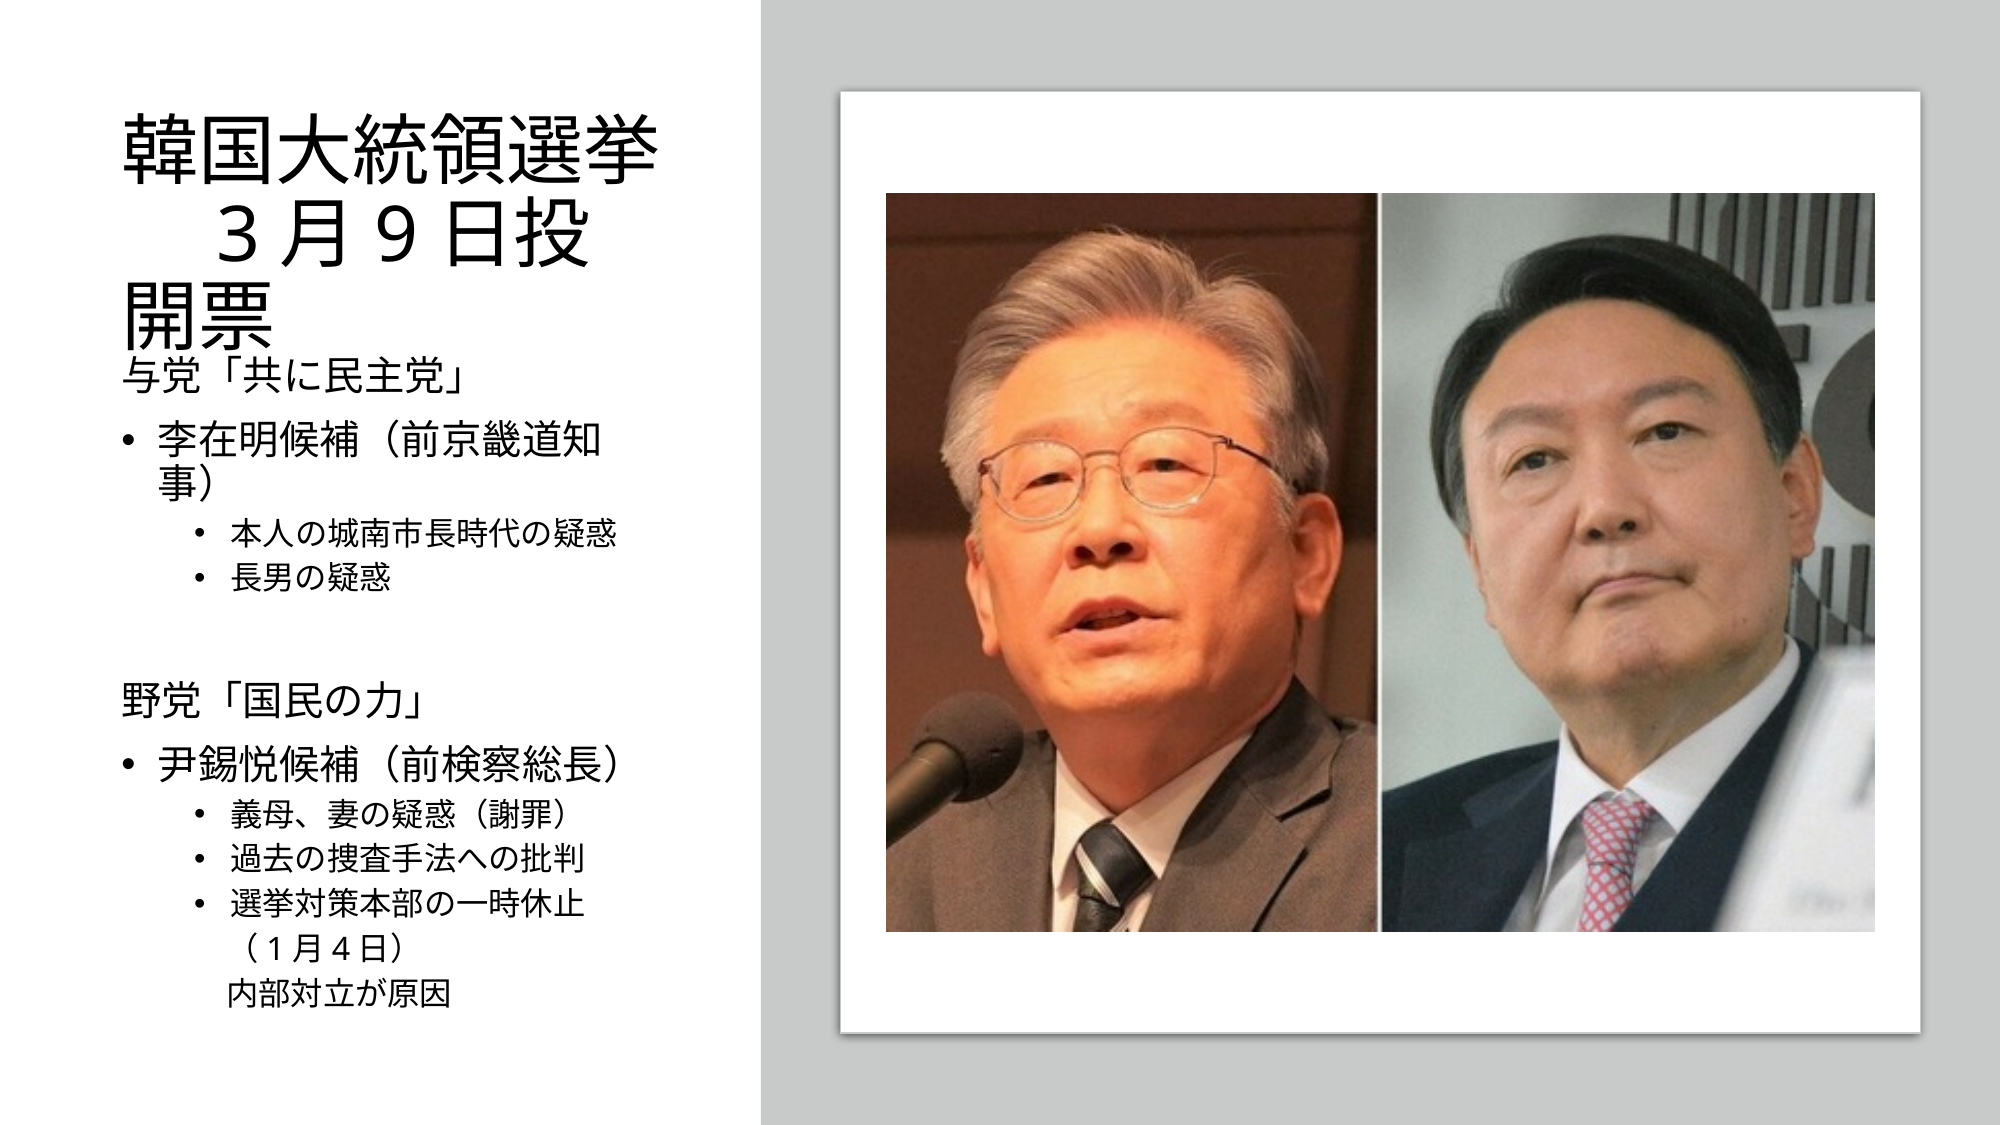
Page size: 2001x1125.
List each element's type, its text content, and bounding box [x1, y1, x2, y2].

list 与党「共に民主党」 李在明候補（前京畿道知事） 本人の城南市長時代の疑惑 長男の疑惑 野党「国民の力」 尹錫悦候補（前検察総長） 義母、妻の疑惑（謝罪） 過去の捜査手法への批判 選挙対策本部の一時休止 （1月4日） 内部対立が原因 [106, 348, 682, 1022]
text_box [760, 0, 2000, 1125]
text_box [839, 90, 1922, 1034]
title 韓国大統領選挙 3月9日投開票 [106, 103, 682, 348]
picture [886, 193, 1875, 932]
